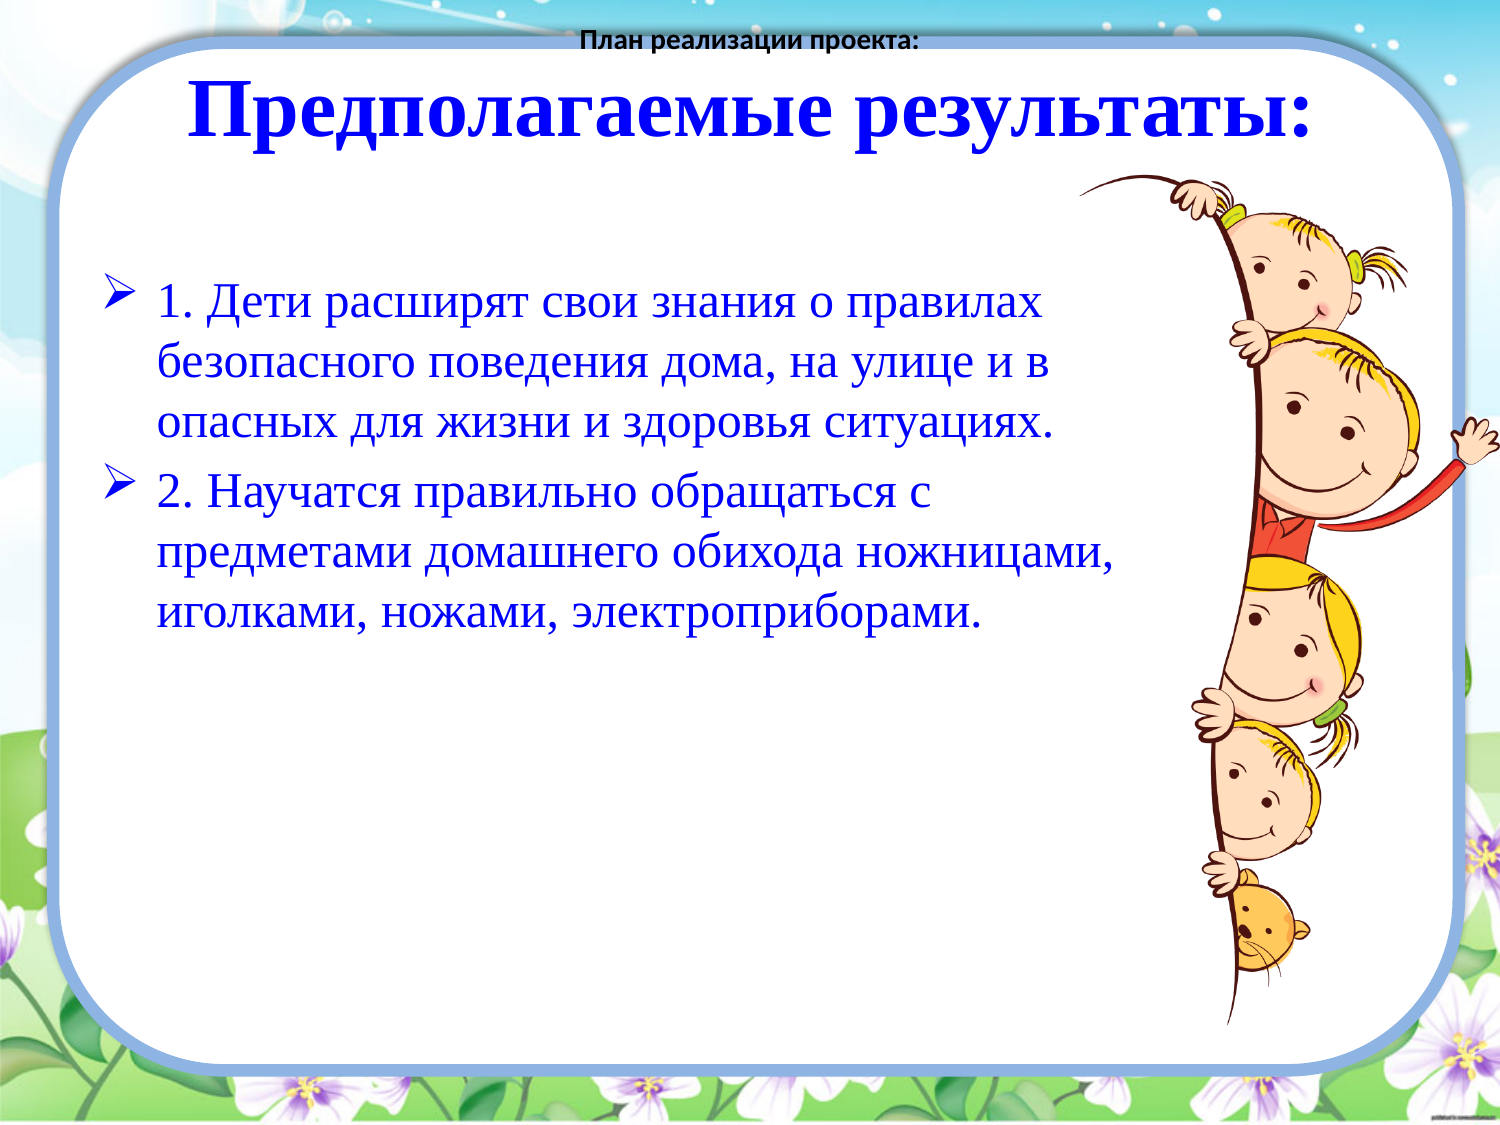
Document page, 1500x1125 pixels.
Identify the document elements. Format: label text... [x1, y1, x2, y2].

text_box План реализации проекта: [564, 12, 936, 63]
picture [0, 0, 1500, 1125]
title Предполагаемые результаты: [76, 9, 1427, 197]
list 1. Дети расширят свои знания о правилах безопасного поведения дома, на улице и в опасных для жизни и здоровья ситуациях. 2. Научатся правильно обращаться с предметами домашнего обихода ножницами, иголками, ножами, электроприборами. [85, 260, 1205, 1003]
